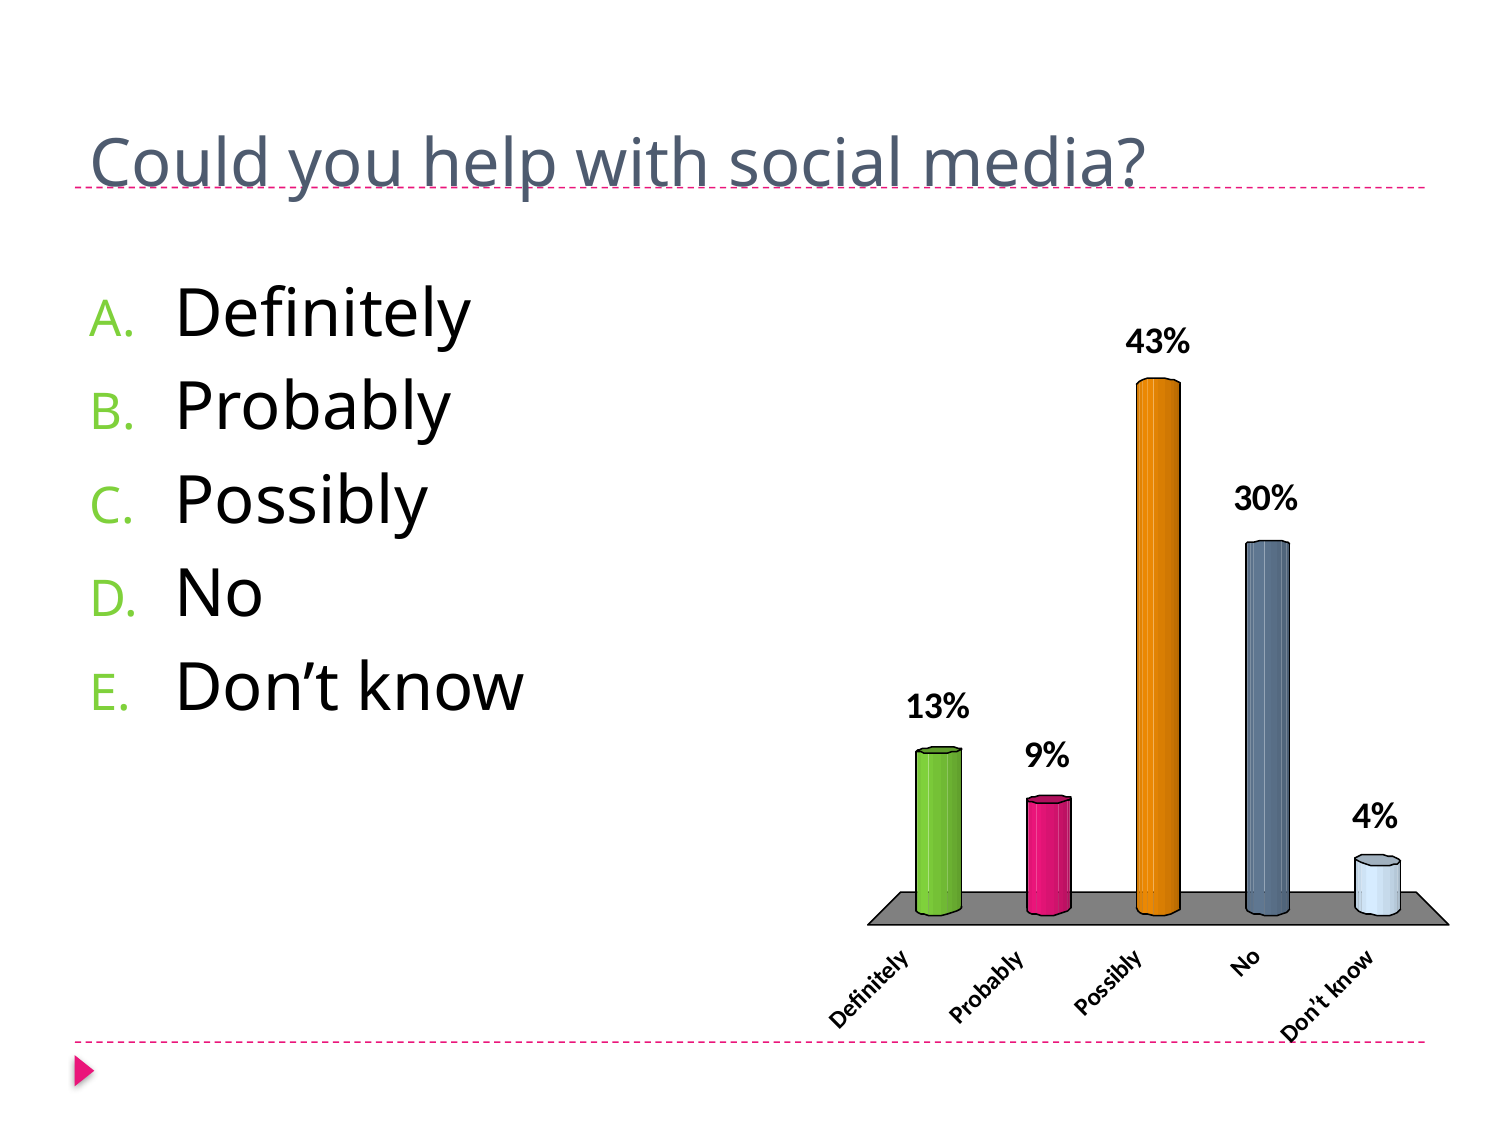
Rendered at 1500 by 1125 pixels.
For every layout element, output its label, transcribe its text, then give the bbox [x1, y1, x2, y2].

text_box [739, 262, 1490, 1107]
title Could you help with social media? [75, 45, 1425, 208]
list Definitely Probably Possibly No Don’t know [75, 262, 739, 1068]
